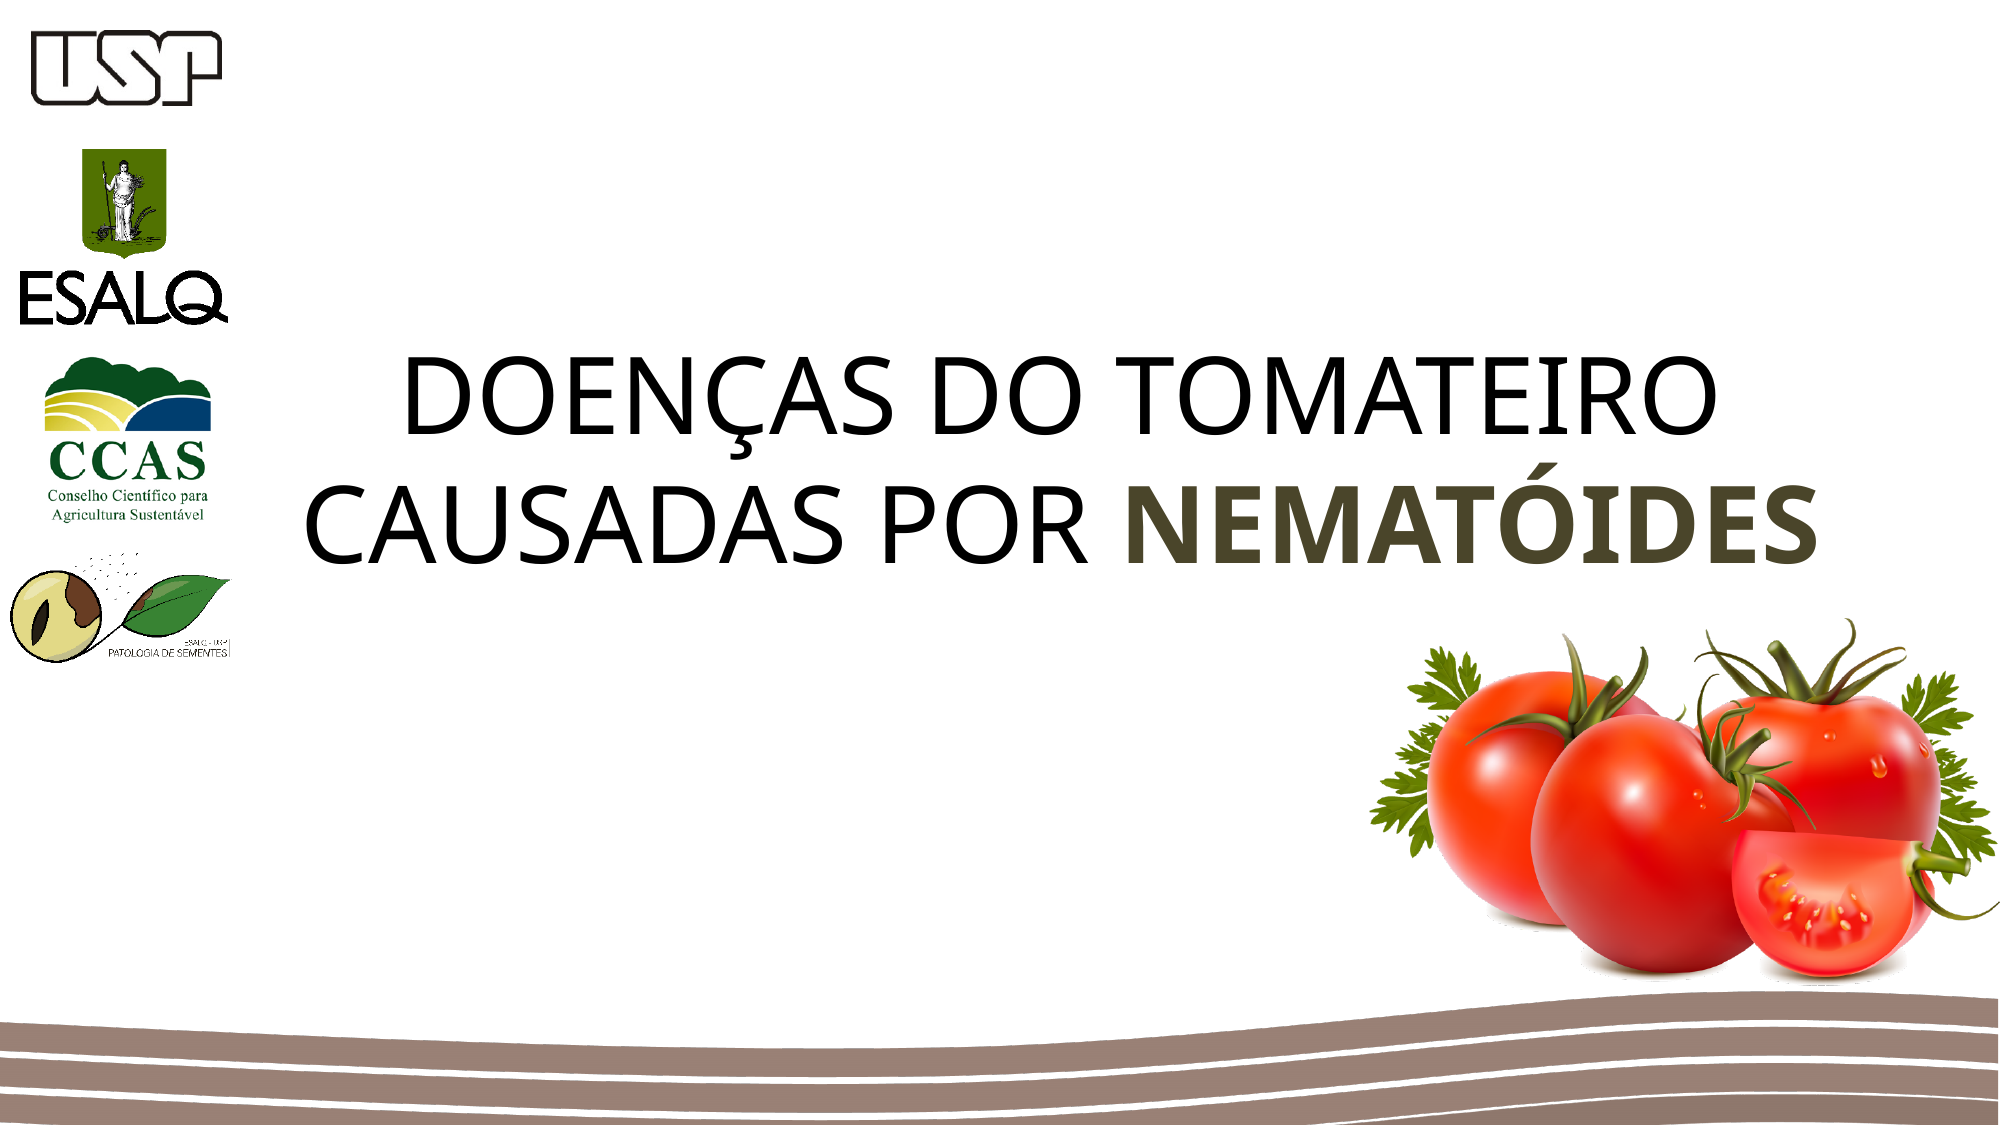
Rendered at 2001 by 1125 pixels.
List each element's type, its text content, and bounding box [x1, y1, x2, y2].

picture [1354, 597, 2000, 1018]
picture [10, 553, 234, 668]
text_box DOENÇAS DO TOMATEIRO CAUSADAS POR NEMATÓIDES [279, 255, 1842, 657]
picture [20, 353, 233, 527]
picture [31, 30, 222, 106]
picture [20, 149, 228, 325]
